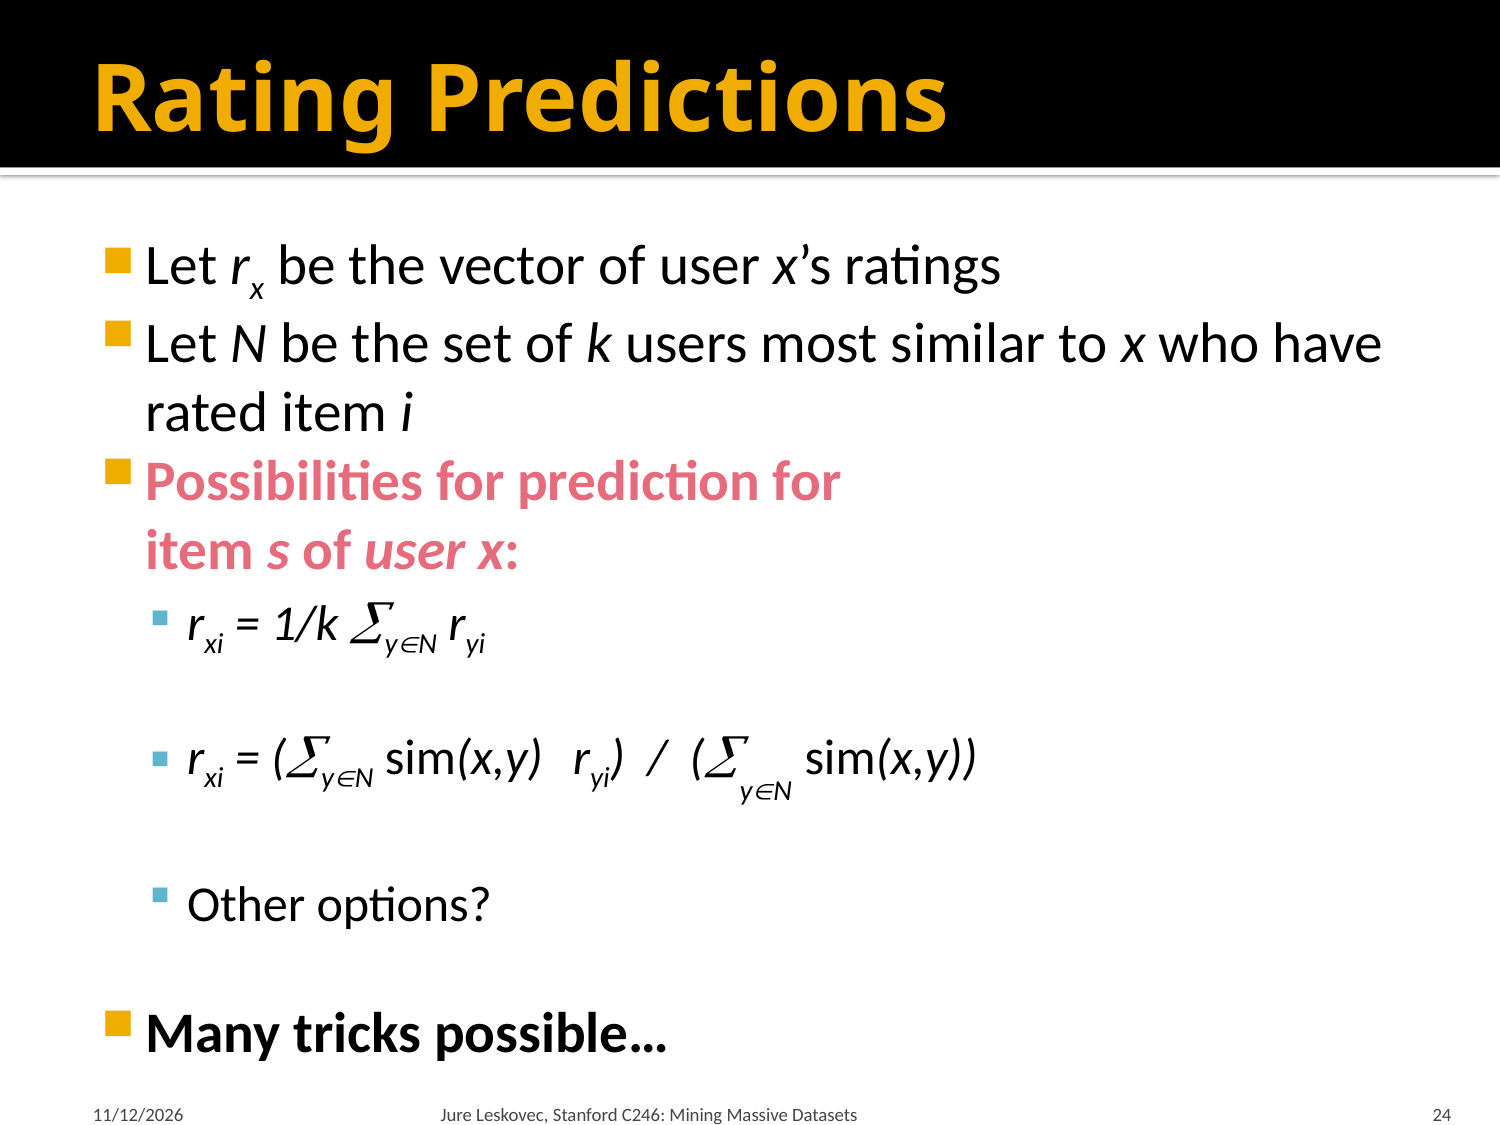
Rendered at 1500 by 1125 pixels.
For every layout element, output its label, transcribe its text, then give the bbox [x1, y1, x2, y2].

footer Jure Leskovec, Stanford C246: Mining Massive Datasets [433, 1080, 1337, 1125]
list Let rx be the vector of user x’s ratings Let N be the set of k users most similar to x who have rated item i Possibilities for prediction for item s of user x: rxi = 1/k yN ryi rxi = (yN sim(x,y) ryi) / (yN sim(x,y)) Other options? Many tricks possible… [75, 212, 1425, 1075]
title Rating Predictions [75, 12, 1425, 175]
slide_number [75, 1080, 425, 1125]
slide_number 24 [1345, 1080, 1467, 1125]
